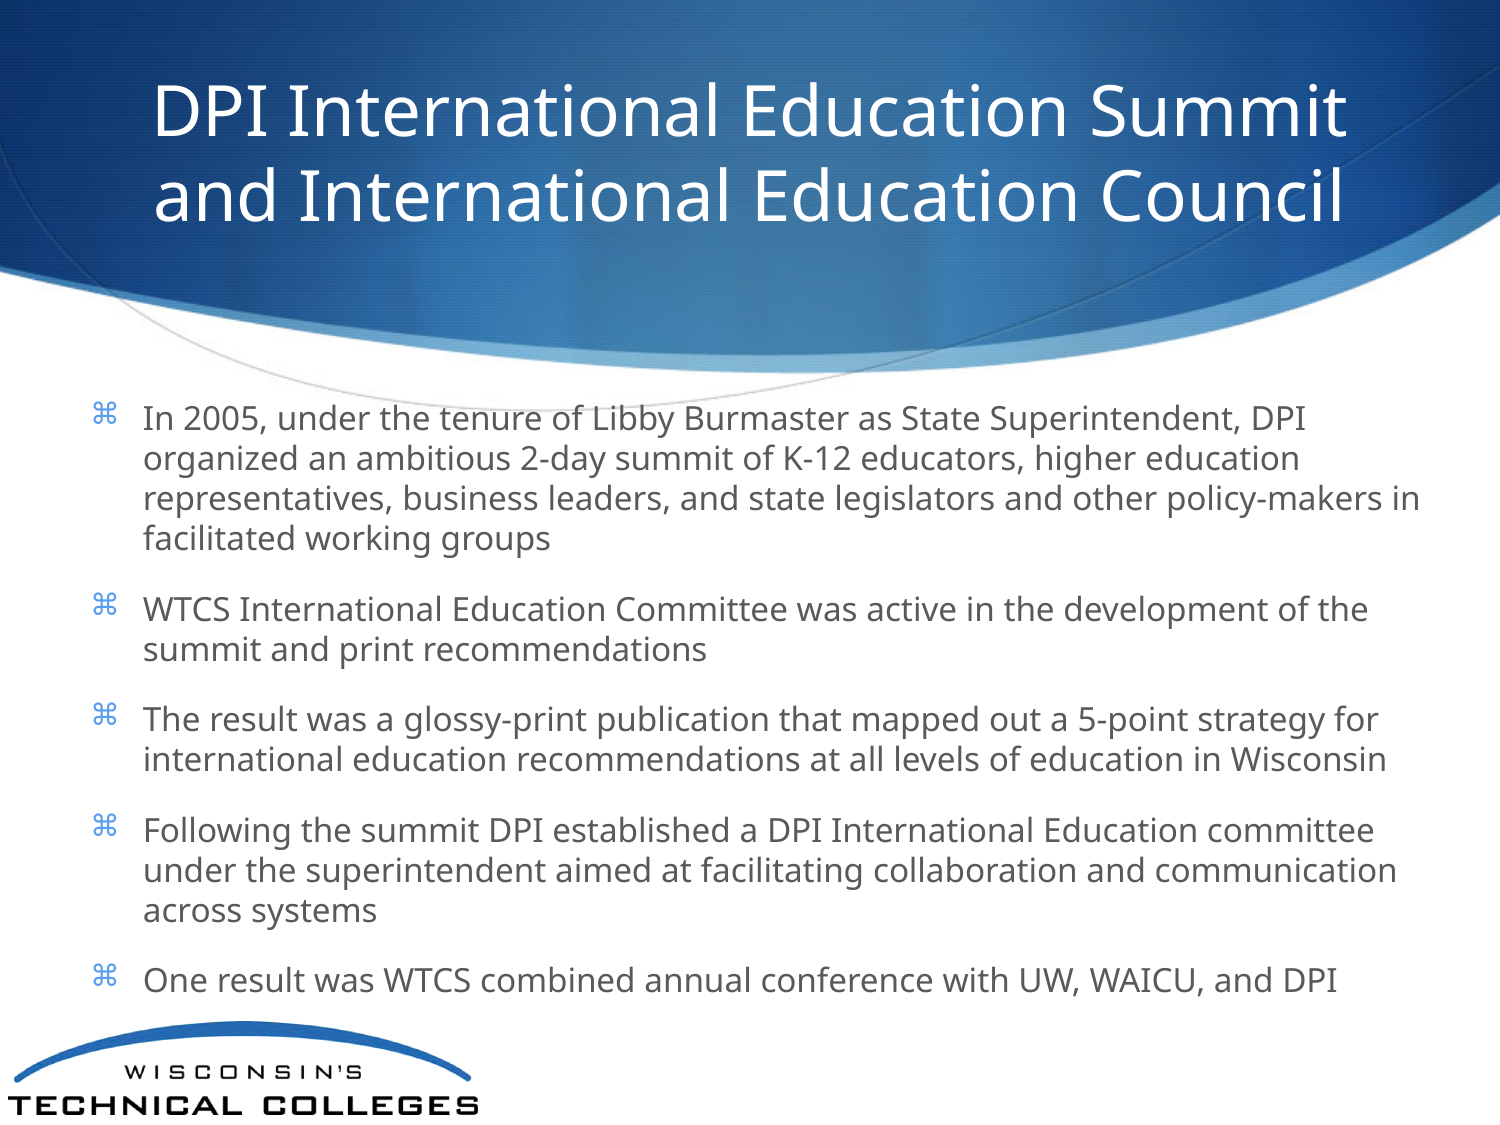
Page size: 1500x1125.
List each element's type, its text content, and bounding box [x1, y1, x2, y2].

title DPI International Education Summit and International Education Council [75, 56, 1425, 244]
list In 2005, under the tenure of Libby Burmaster as State Superintendent, DPI organized an ambitious 2-day summit of K-12 educators, higher education representatives, business leaders, and state legislators and other policy-makers in facilitated working groups WTCS International Education Committee was active in the development of the summit and print recommendations The result was a glossy-print publication that mapped out a 5-point strategy for international education recommendations at all levels of education in Wisconsin Following the summit DPI established a DPI International Education committee under the superintendent aimed at facilitating collaboration and communication across systems One result was WTCS combined annual conference with UW, WAICU, and DPI [75, 389, 1463, 1022]
picture [0, 0, 1500, 1125]
